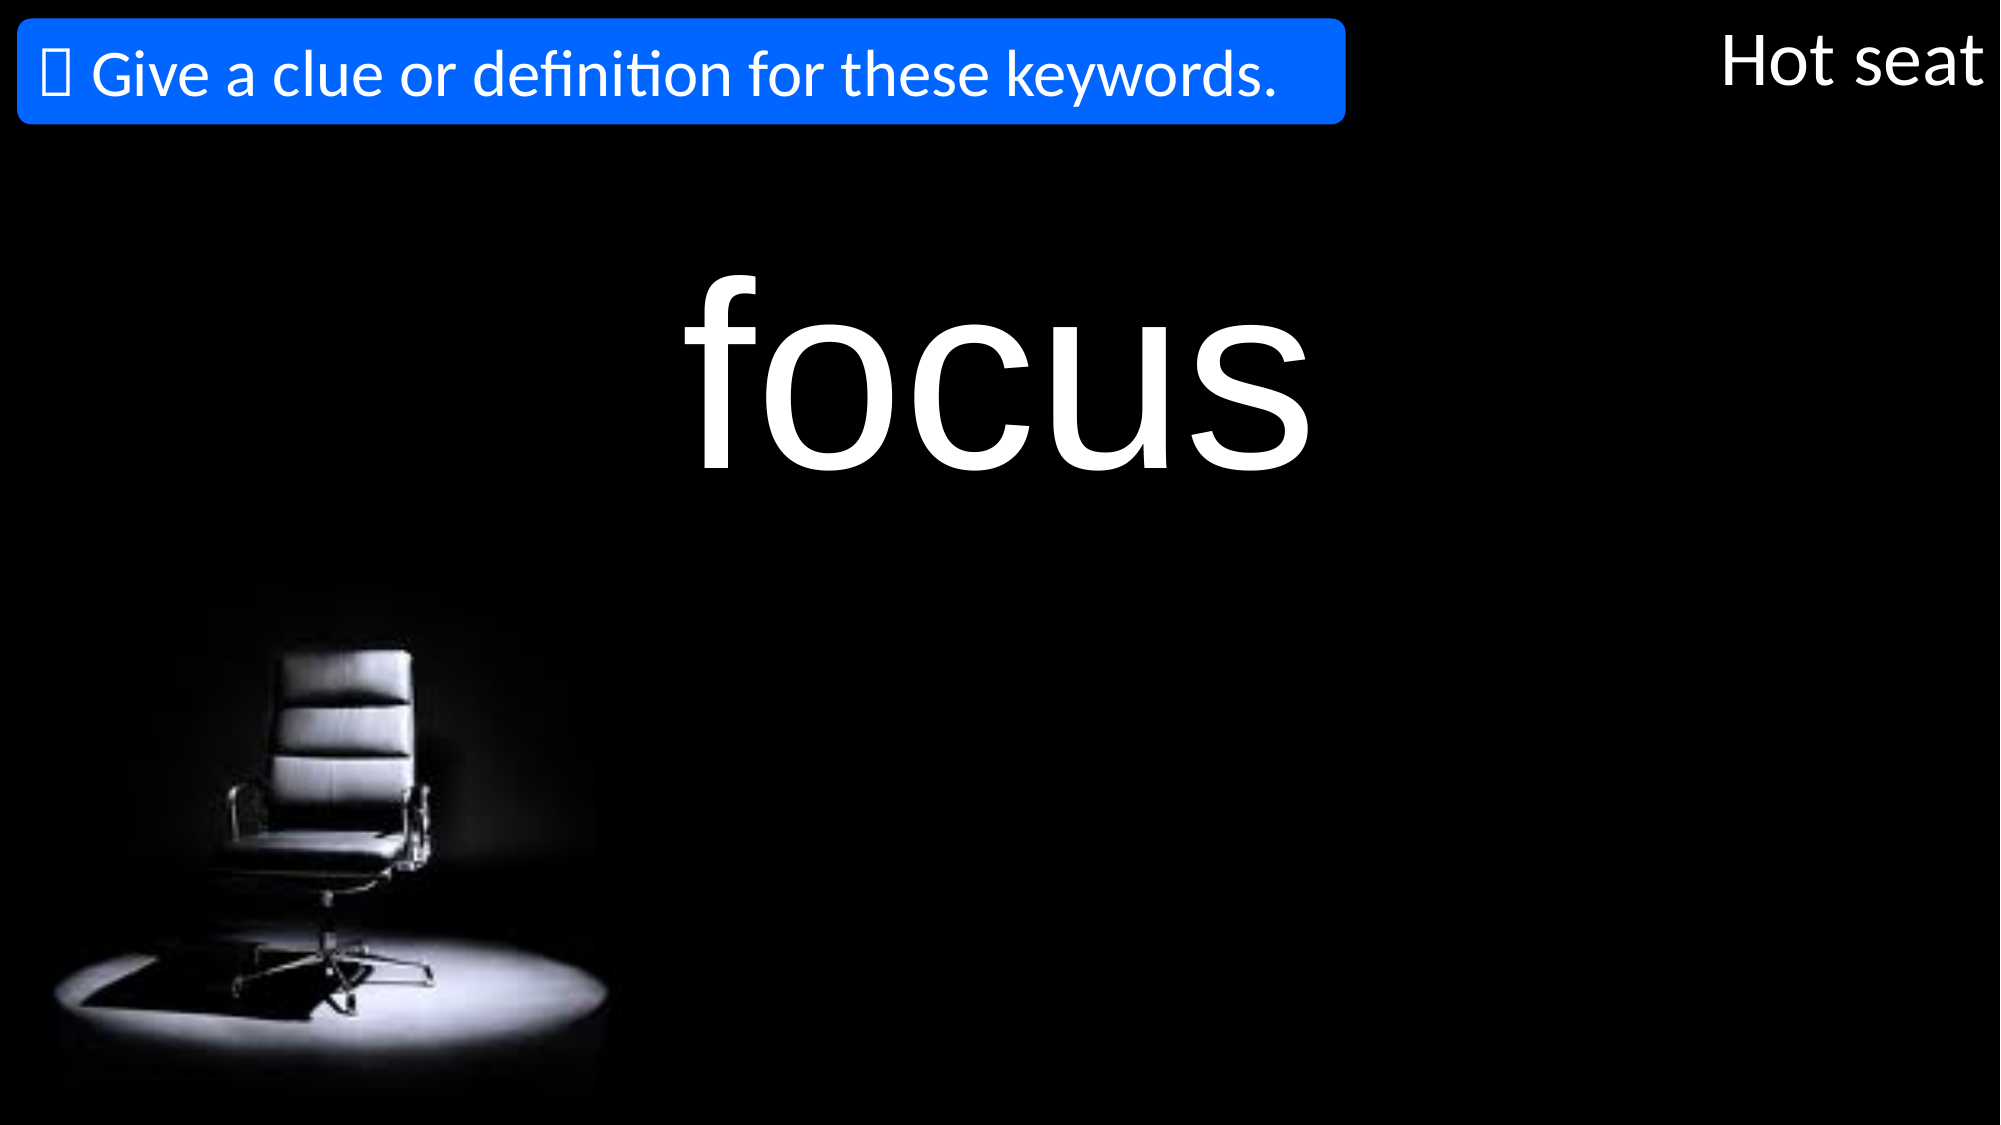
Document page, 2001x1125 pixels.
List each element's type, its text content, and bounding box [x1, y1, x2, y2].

text_box  Give a clue or definition for these keywords. [17, 18, 1346, 125]
text_box Hot seat [1584, 0, 2000, 109]
text_box focus [0, 194, 2000, 530]
picture [0, 548, 665, 1125]
